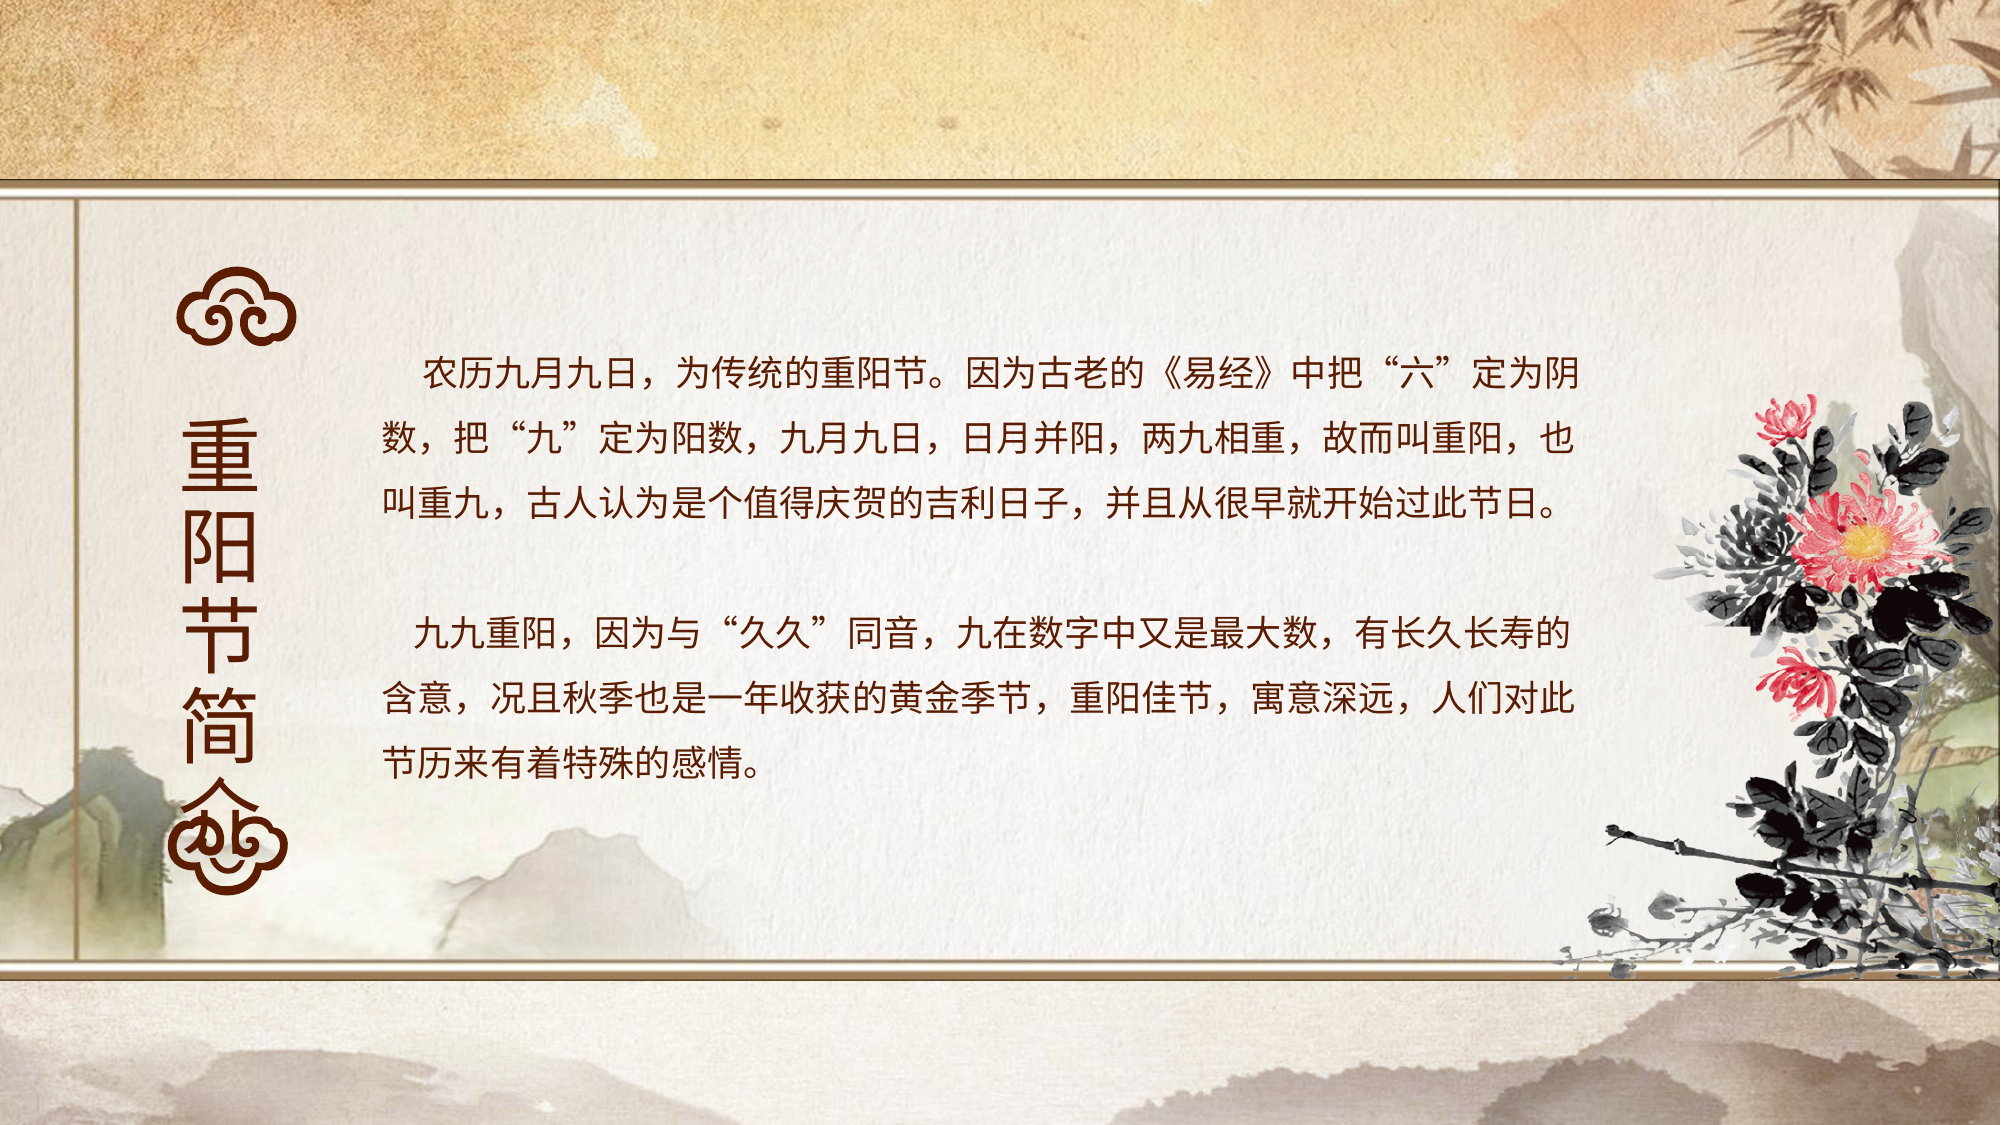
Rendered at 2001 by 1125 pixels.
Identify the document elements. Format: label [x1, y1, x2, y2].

text_box [165, 257, 299, 905]
picture [0, 0, 2000, 1125]
